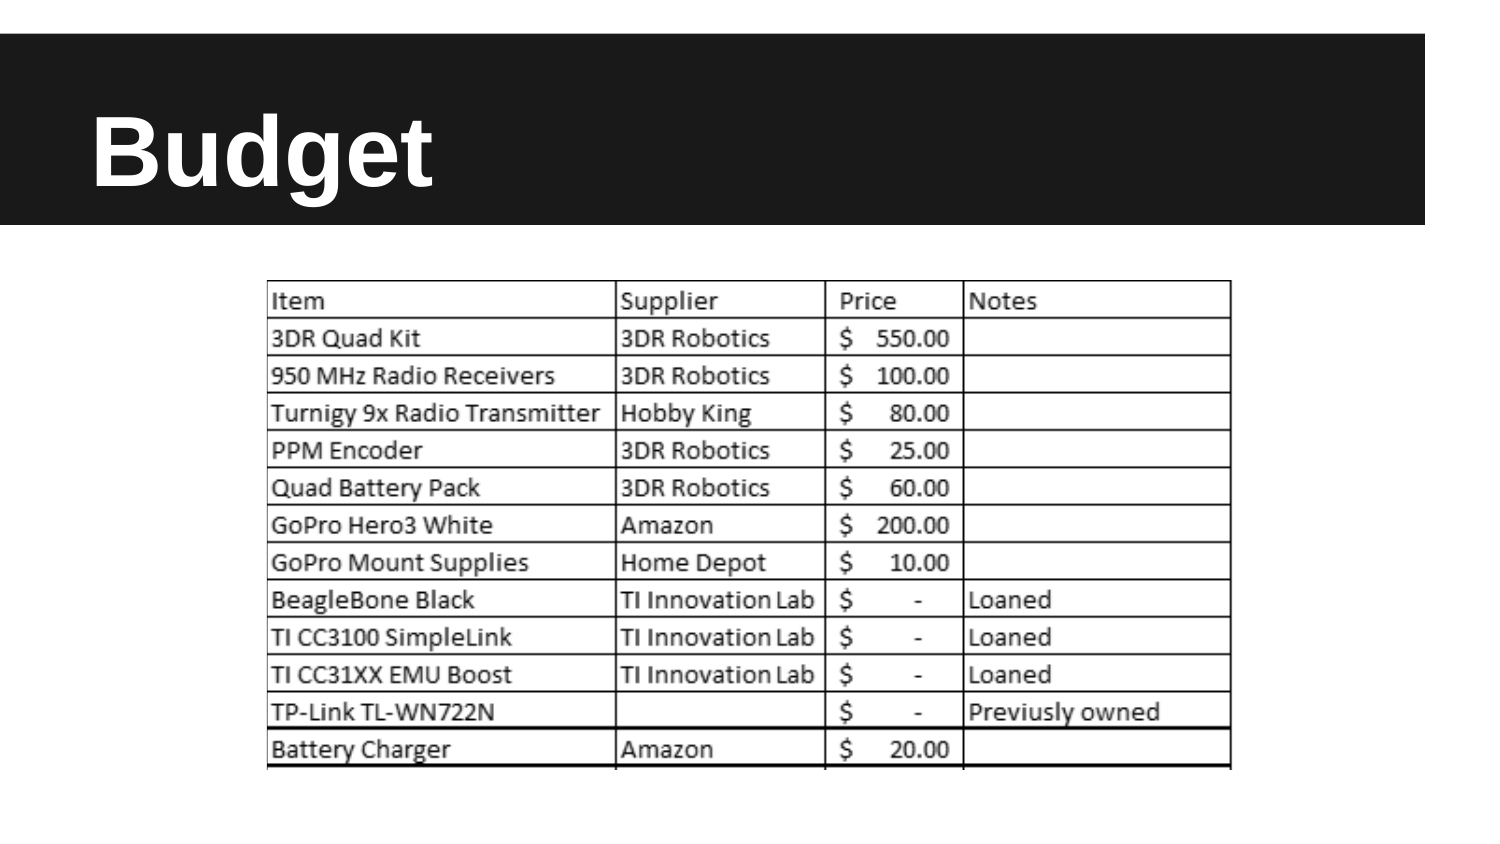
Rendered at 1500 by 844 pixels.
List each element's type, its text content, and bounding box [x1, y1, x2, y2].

title Budget [75, 33, 1425, 221]
picture [266, 280, 1234, 771]
